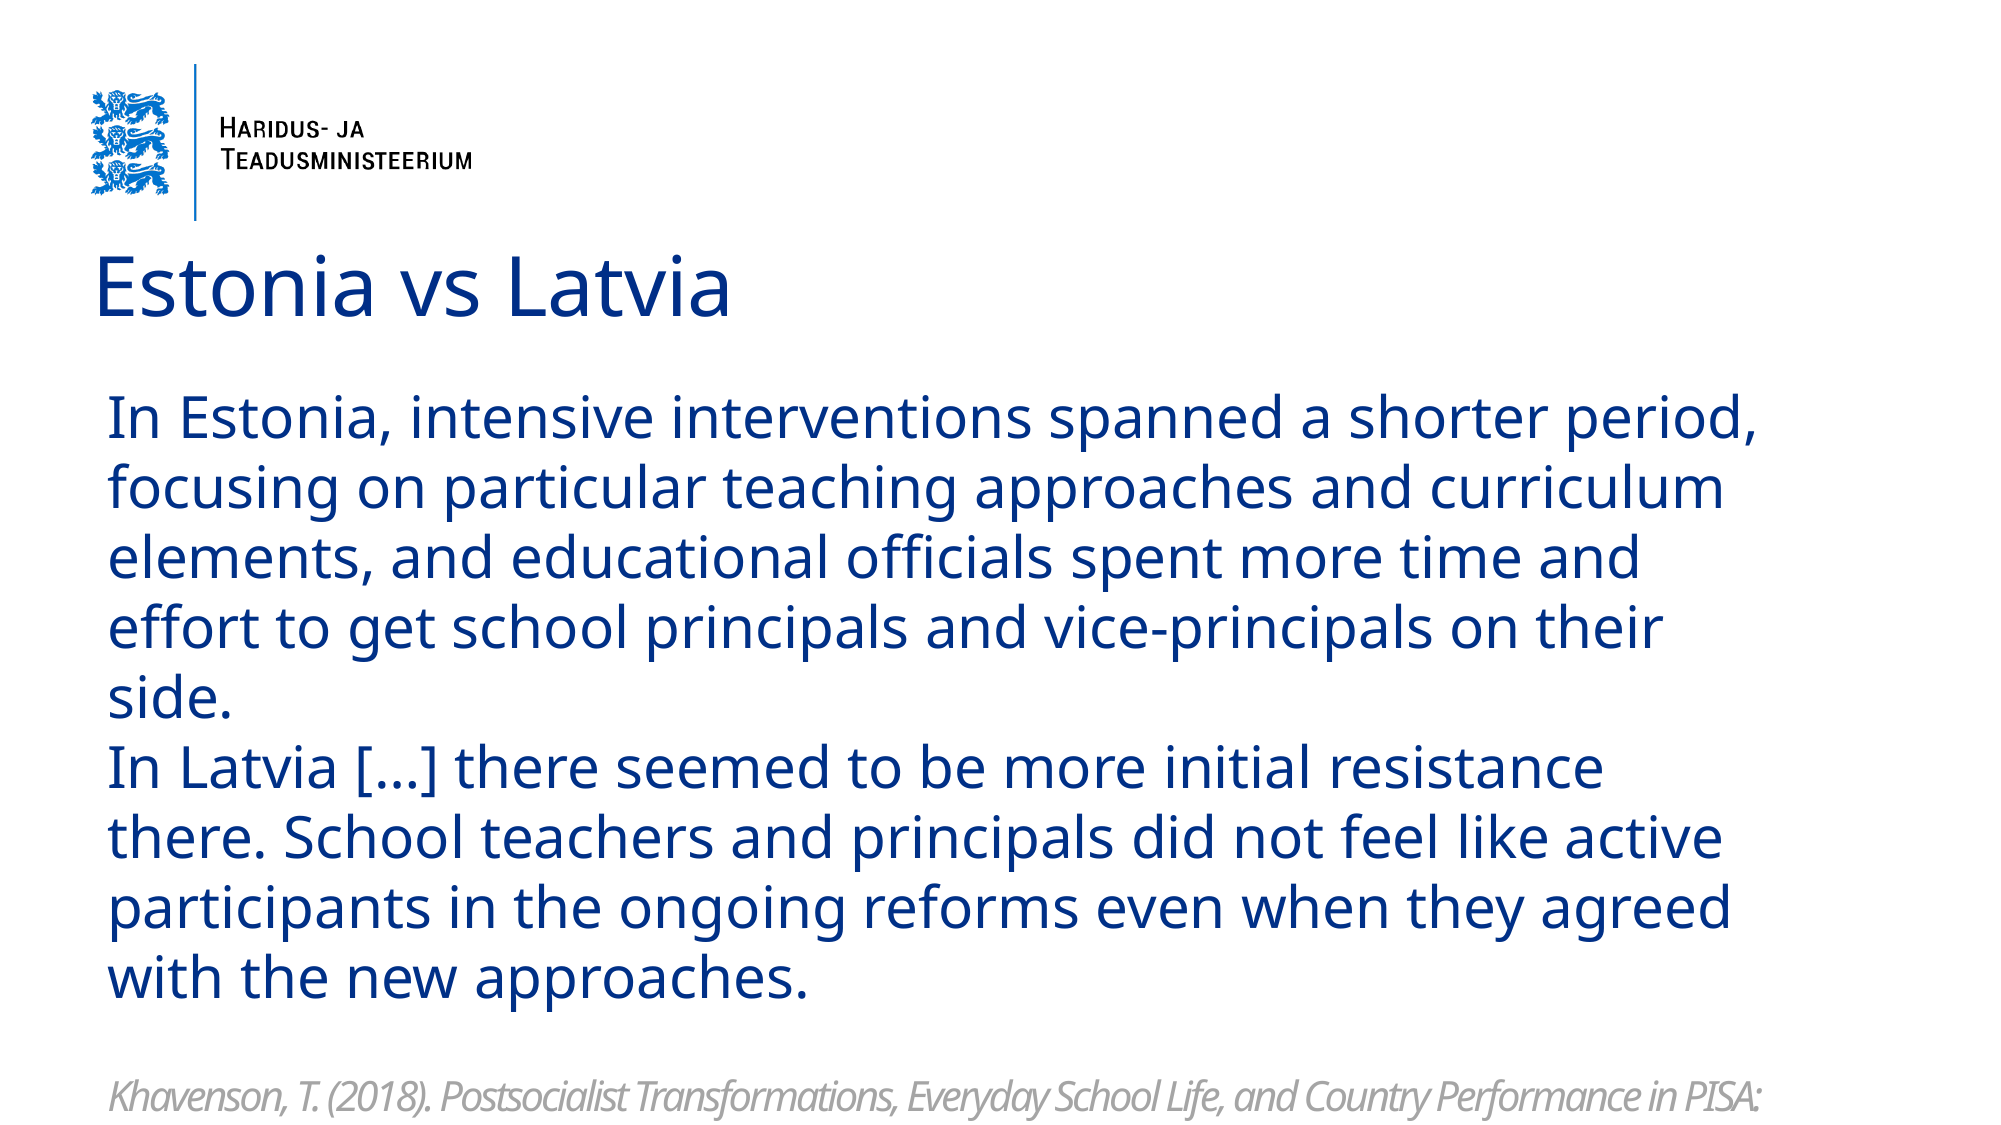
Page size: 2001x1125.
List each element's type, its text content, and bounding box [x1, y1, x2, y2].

title Estonia vs Latvia [92, 244, 1908, 413]
text_box In Estonia, intensive interventions spanned a shorter period, focusing on particular teaching approaches and curriculum elements, and educational officials spent more time and effort to get school principals and vice-principals on their side. In Latvia […] there seemed to be more initial resistance there. School teachers and principals did not feel like active participants in the ongoing reforms even when they agreed with the new approaches. Khavenson, T. (2018). Postsocialist Transformations, Everyday School Life, and Country Performance in PISA: Analysis of Curriculum Education Reform in Latvia and Estonia. [92, 372, 1789, 1125]
picture [91, 64, 471, 221]
